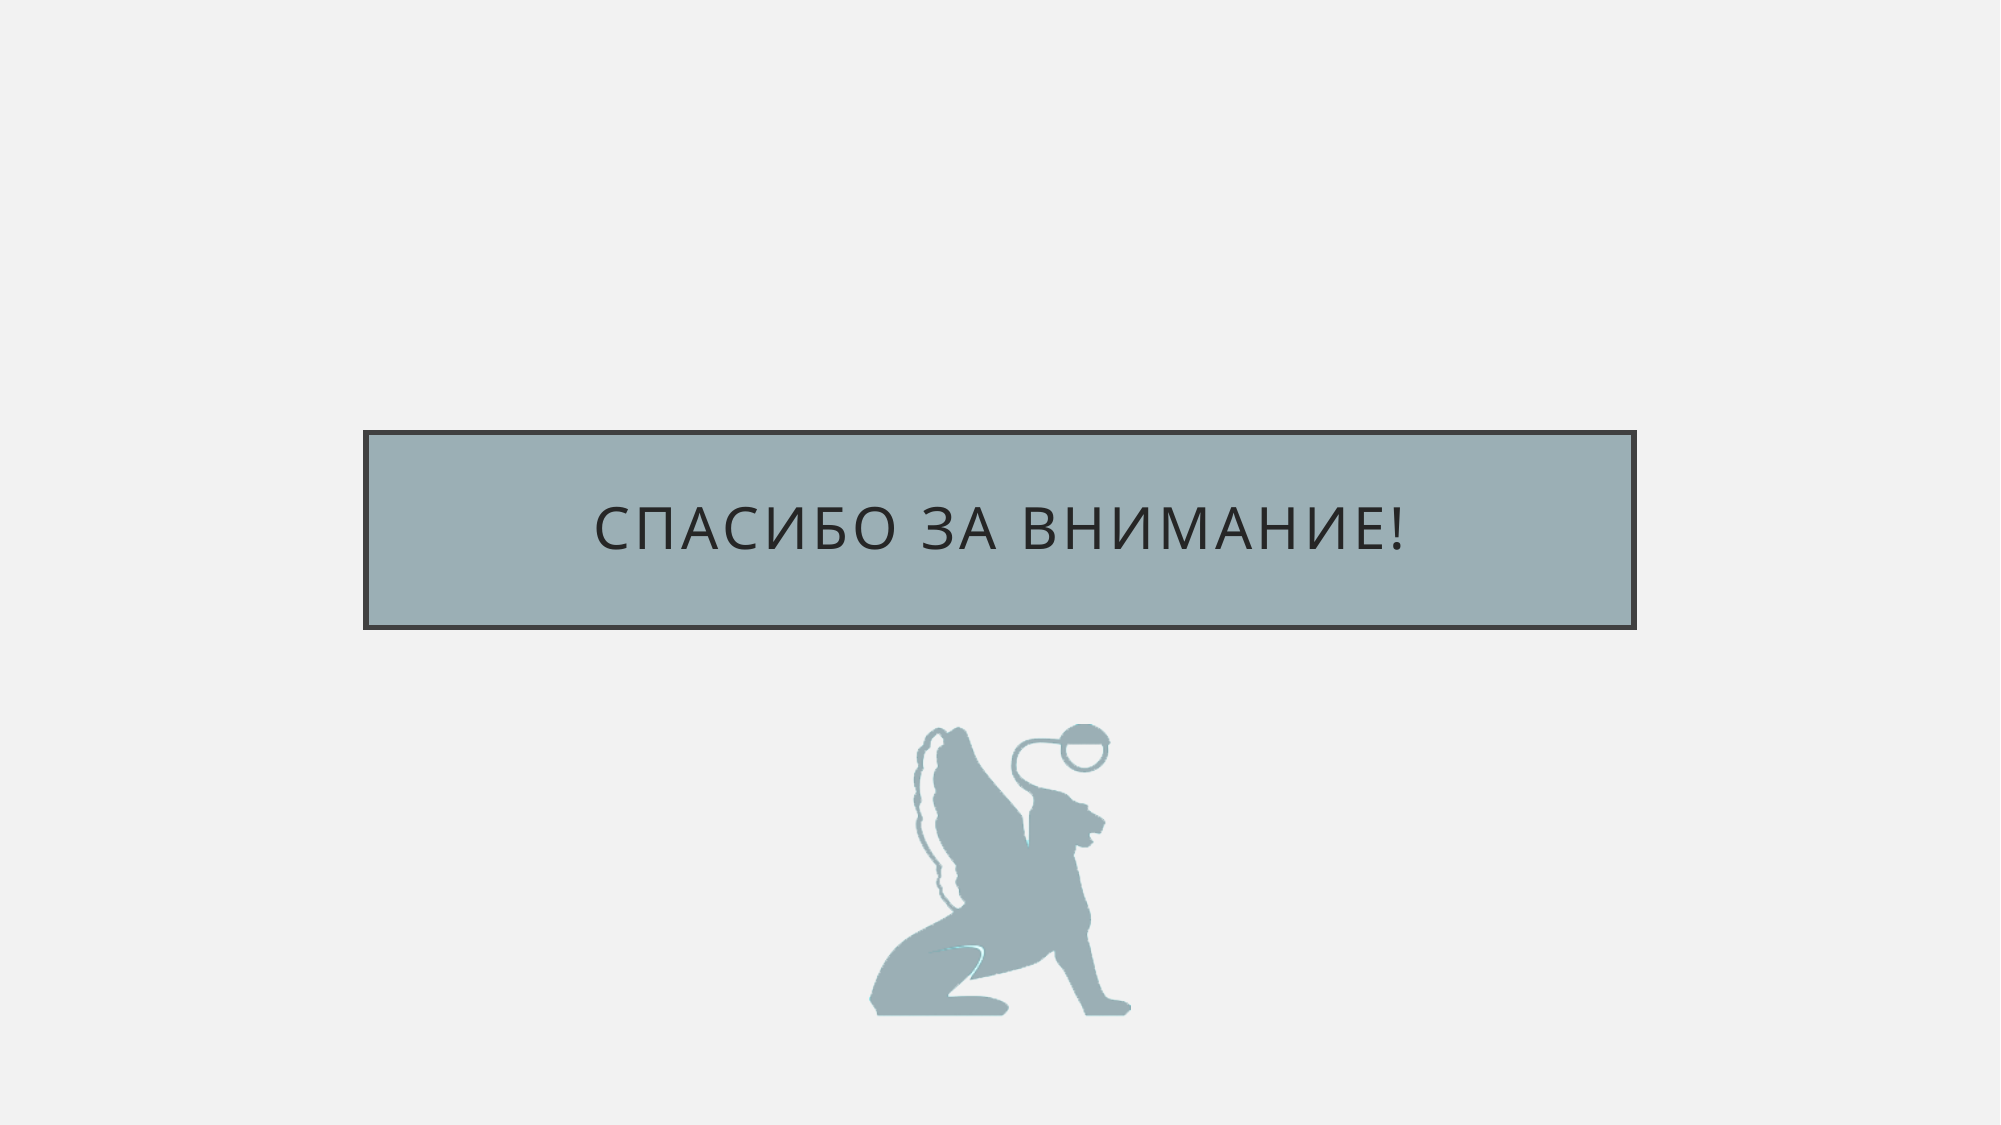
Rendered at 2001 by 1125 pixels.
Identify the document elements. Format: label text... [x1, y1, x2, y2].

title Спасибо за внимание! [363, 430, 1637, 630]
picture [869, 724, 1131, 1030]
